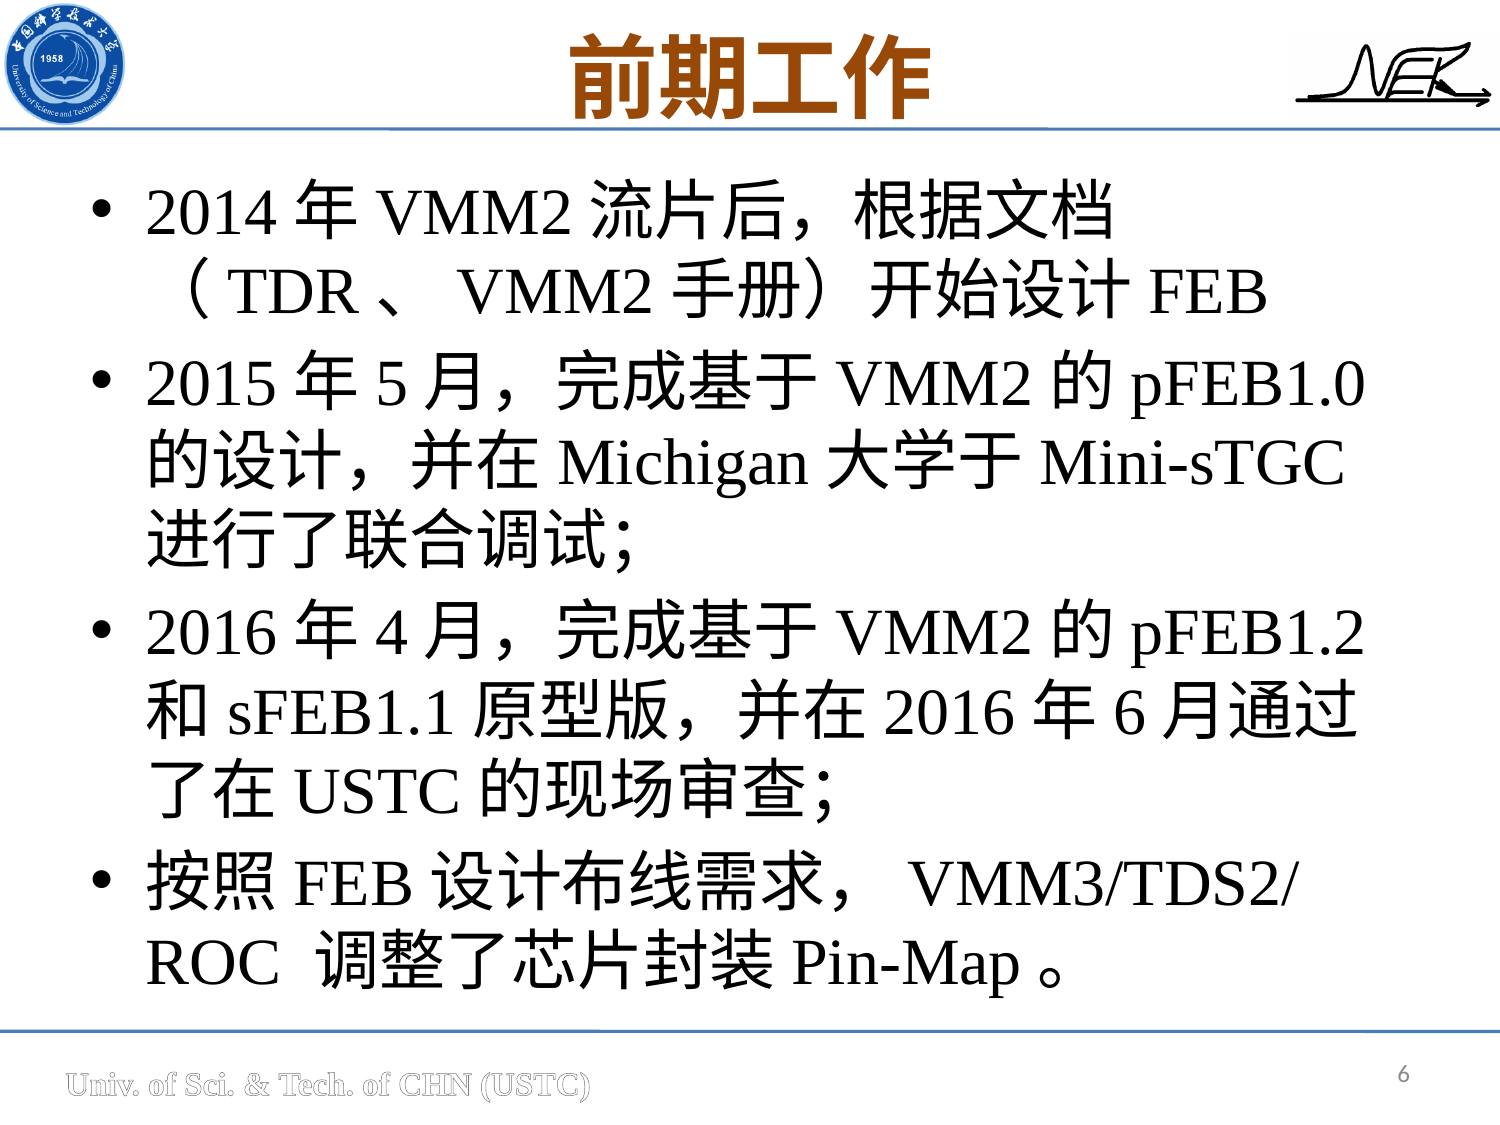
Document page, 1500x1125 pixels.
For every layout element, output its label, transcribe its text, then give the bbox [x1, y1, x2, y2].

title 前期工作 [75, 0, 1425, 149]
list 2014年VMM2流片后，根据文档（TDR、VMM2手册）开始设计FEB 2015年5月，完成基于VMM2的pFEB1.0的设计，并在Michigan大学于Mini-sTGC进行了联合调试； 2016年4月，完成基于VMM2的pFEB1.2和sFEB1.1原型版，并在2016年6月通过了在USTC的现场审查； 按照FEB设计布线需求，VMM3/TDS2/ROC 调整了芯片封装Pin-Map。 [75, 160, 1425, 1005]
picture [1425, 35, 1500, 120]
slide_number 6 [1074, 1042, 1425, 1103]
picture [0, 0, 75, 127]
